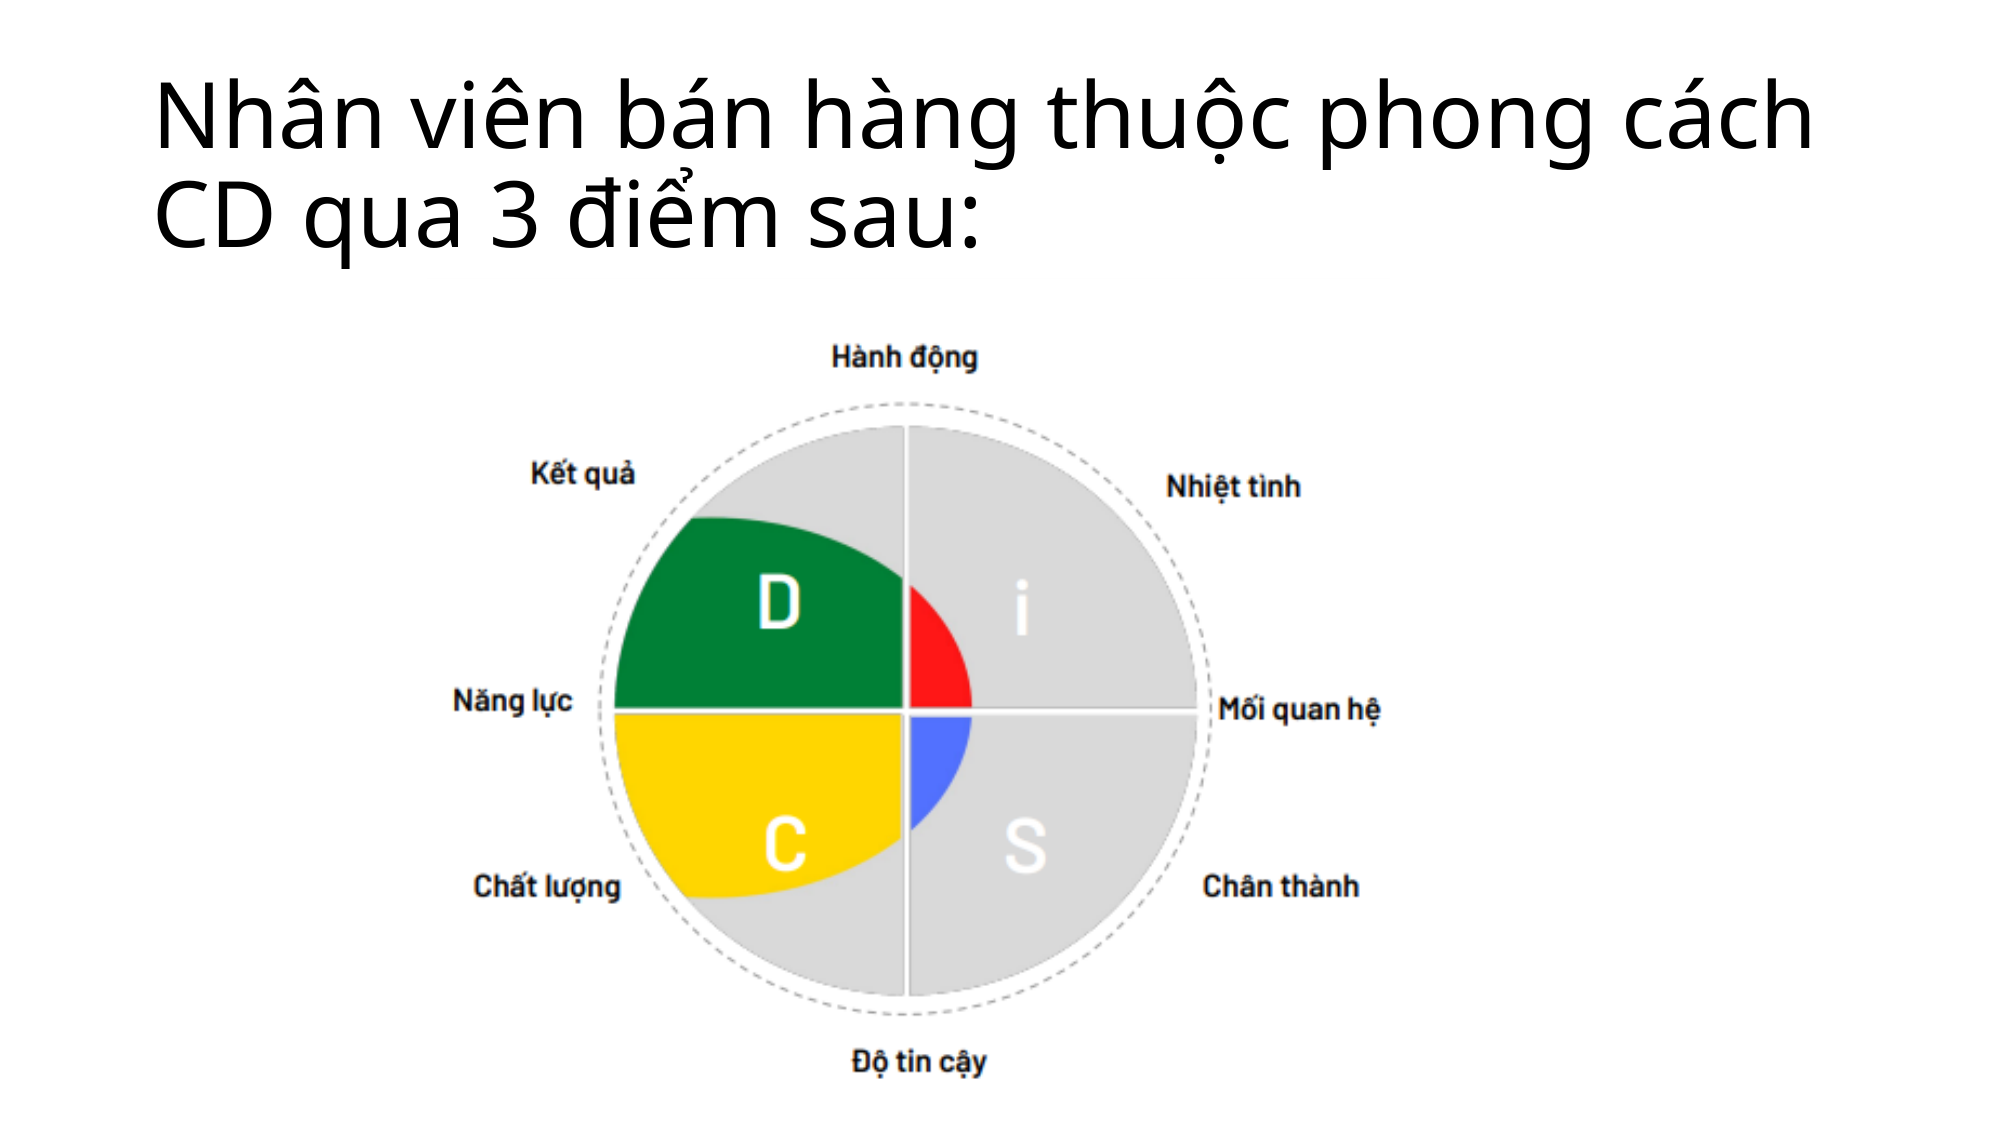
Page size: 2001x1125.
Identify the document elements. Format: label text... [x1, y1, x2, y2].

picture [427, 277, 1390, 1120]
title Nhân viên bán hàng thuộc phong cách CD qua 3 điểm sau: [137, 59, 1863, 278]
